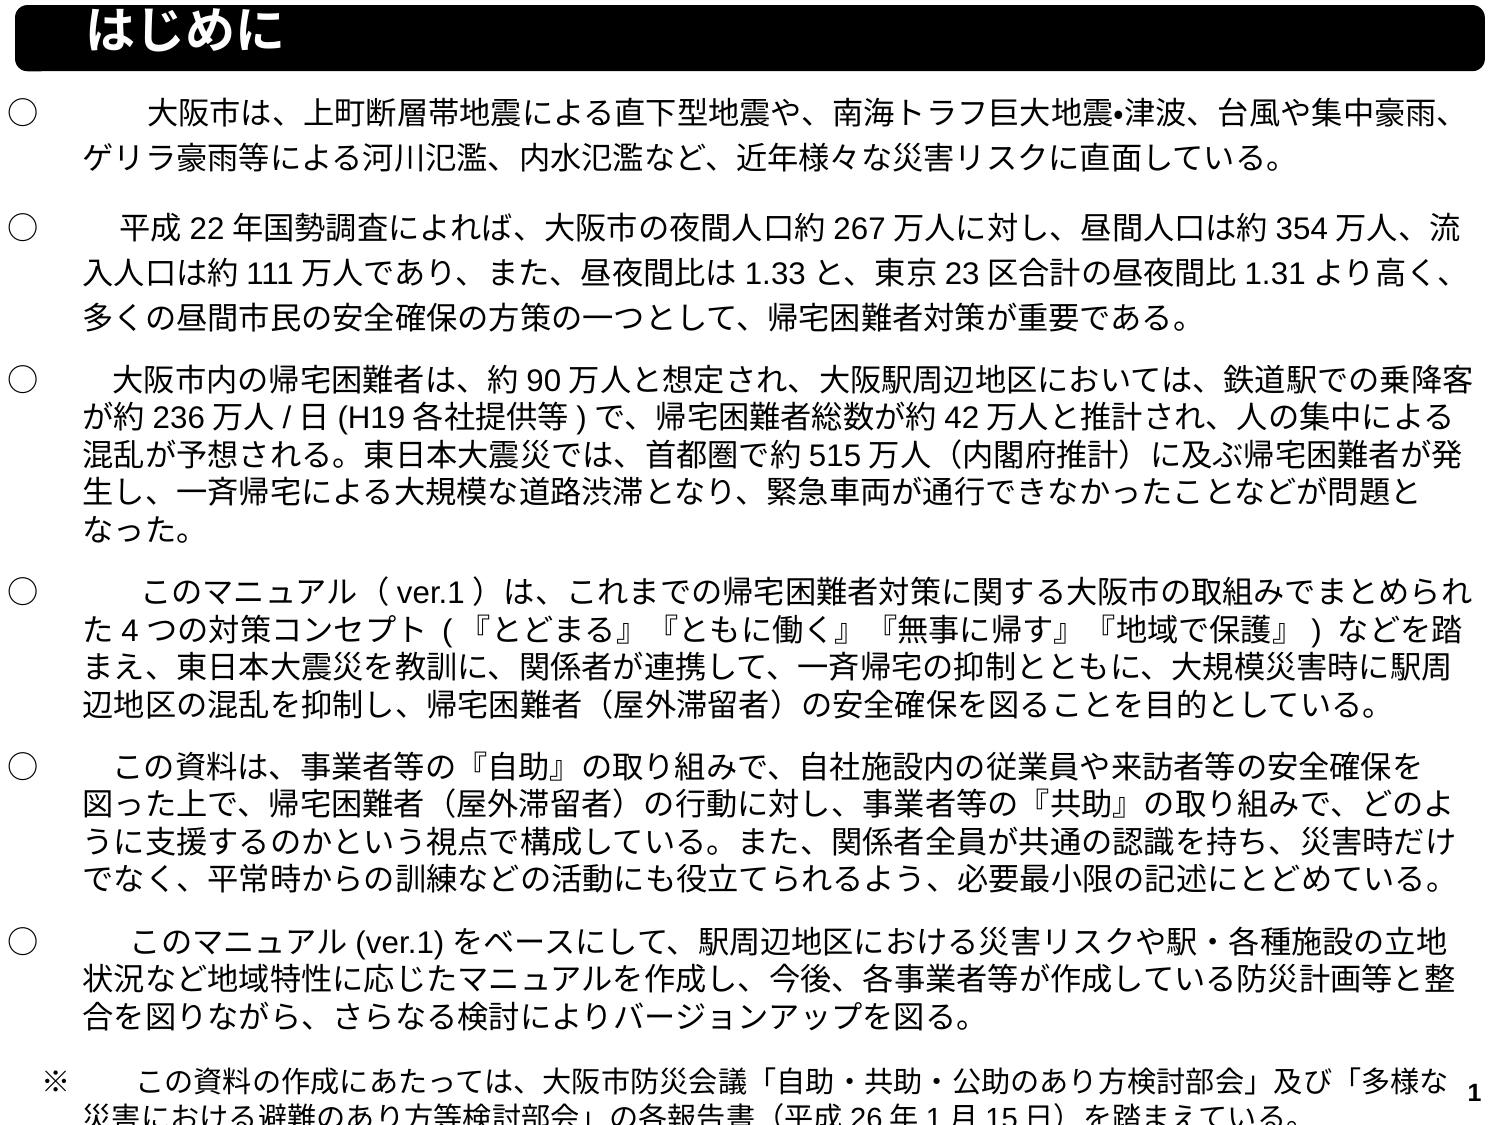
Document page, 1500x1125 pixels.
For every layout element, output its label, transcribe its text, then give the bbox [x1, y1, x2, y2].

slide_number 1 [1146, 1061, 1497, 1122]
text_box [247, 1059, 1335, 1125]
text_box はじめに [15, 5, 1485, 72]
text_box ○ 大阪市は、上町断層帯地震による直下型地震や、南海トラフ巨大地震・津波、台風や集中豪雨、ゲリラ豪雨等による河川氾濫、内水氾濫など、近年様々な災害リスクに直面している。 ○ 平成22年国勢調査によれば、大阪市の夜間人口約267万人に対し、昼間人口は約354万人、流入人口は約111万人であり、また、昼夜間比は1.33と、東京23区合計の昼夜間比1.31より高く、多くの昼間市民の安全確保の方策の一つとして、帰宅困難者対策が重要である。 ○ 大阪市内の帰宅困難者は、約90万人と想定され、大阪駅周辺地区においては、鉄道駅での乗降客が約236万人/日(H19各社提供等)で、帰宅困難者総数が約42万人と推計され、人の集中による混乱が予想される。東日本大震災では、首都圏で約515万人（内閣府推計）に及ぶ帰宅困難者が発生し、一斉帰宅による大規模な道路渋滞となり、緊急車両が通行できなかったことなどが問題となった。 ○ このマニュアル（ver.1）は、これまでの帰宅困難者対策に関する大阪市の取組みでまとめられた4つの対策コンセプト (『とどまる』『ともに働く』『無事に帰す』『地域で保護』) などを踏まえ、東日本大震災を教訓に、関係者が連携して、一斉帰宅の抑制とともに、大規模災害時に駅周辺地区の混乱を抑制し、帰宅困難者（屋外滞留者）の安全確保を図ることを目的としている。 ○ この資料は、事業者等の『自助』の取り組みで、自社施設内の従業員や来訪者等の安全確保を図った上で、帰宅困難者（屋外滞留者）の行動に対し、事業者等の『共助』の取り組みで、どのように支援するのかという視点で構成している。また、関係者全員が共通の認識を持ち、災害時だけでなく、平常時からの訓練などの活動にも役立てられるよう、必要最小限の記述にとどめている。 ○ このマニュアル(ver.1)をベースにして、駅周辺地区における災害リスクや駅・各種施設の立地状況など地域特性に応じたマニュアルを作成し、今後、各事業者等が作成している防災計画等と整合を図りながら、さらなる検討によりバージョンアップを図る。 ※ この資料の作成にあたっては、大阪市防災会議「自助・共助・公助のあり方検討部会」及び「多様な災害における避難のあり方等検討部会」の各報告書（平成26年1月15日）を踏まえている。 [0, 78, 1493, 1059]
